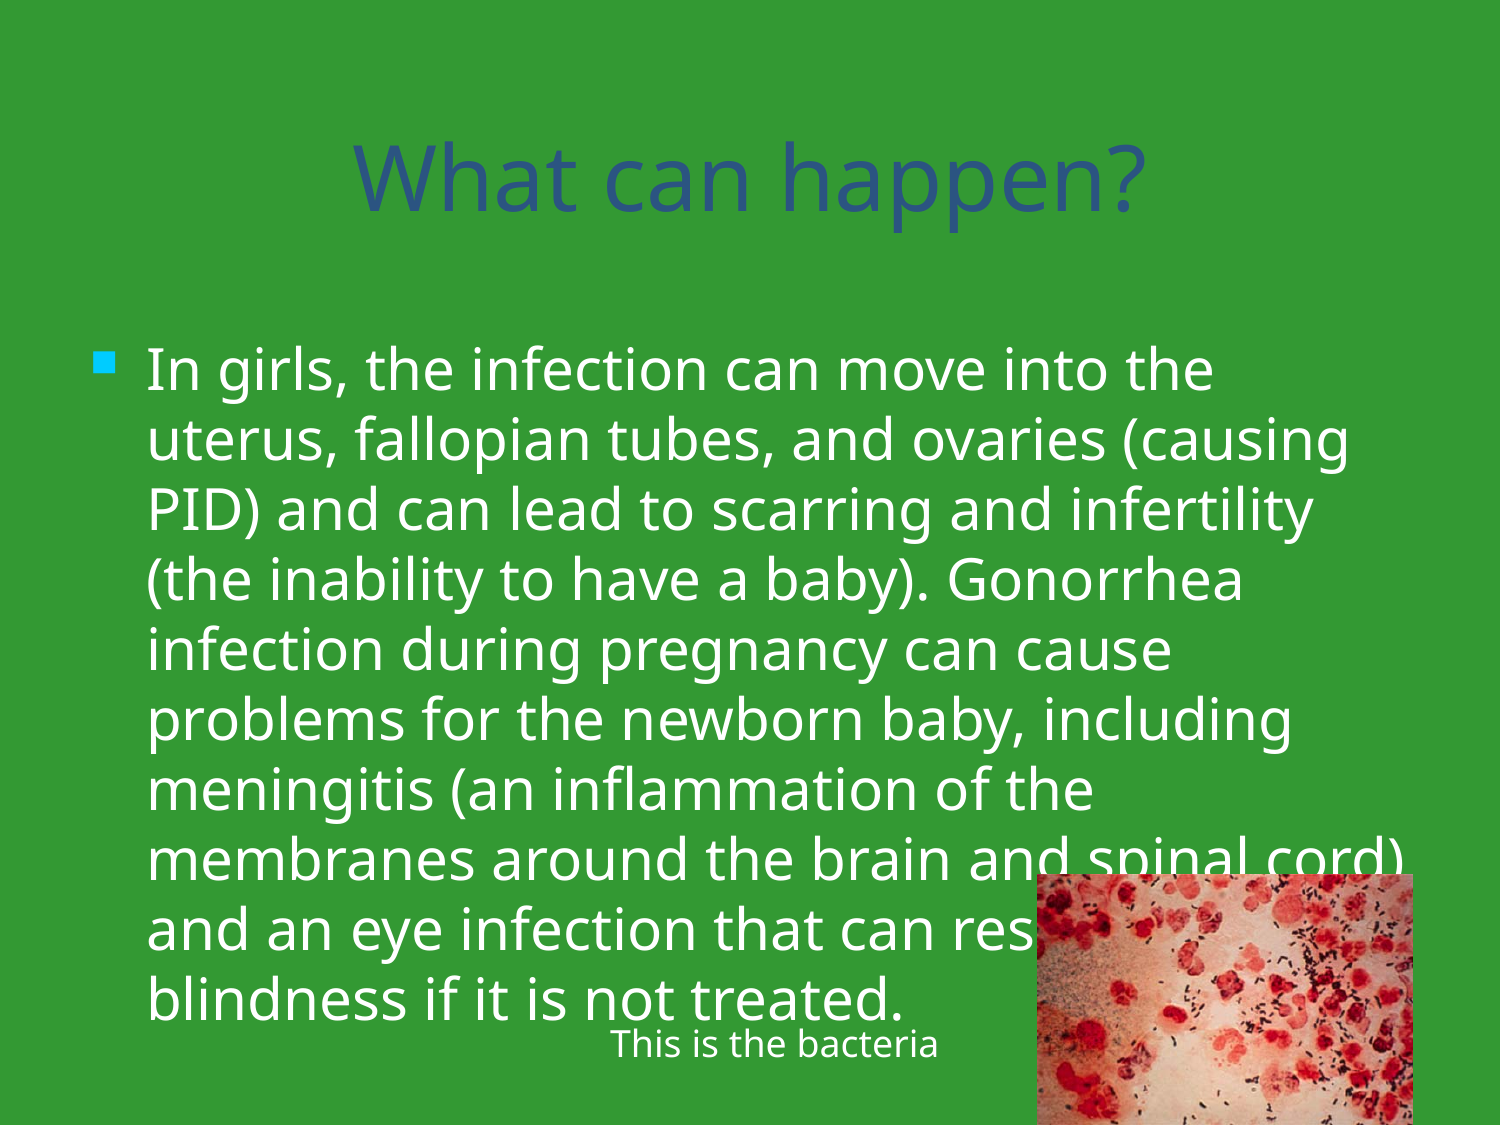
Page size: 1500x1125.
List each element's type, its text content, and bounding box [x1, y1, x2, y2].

list In girls, the infection can move into the uterus, fallopian tubes, and ovaries (causing PID) and can lead to scarring and infertility (the inability to have a baby). Gonorrhea infection during pregnancy can cause problems for the newborn baby, including meningitis (an inflammation of the membranes around the brain and spinal cord) and an eye infection that can result in blindness if it is not treated. [74, 324, 1426, 1001]
picture [1037, 874, 1413, 1125]
text_box This is the bacteria [562, 1012, 988, 1073]
title What can happen? [74, 62, 1426, 288]
